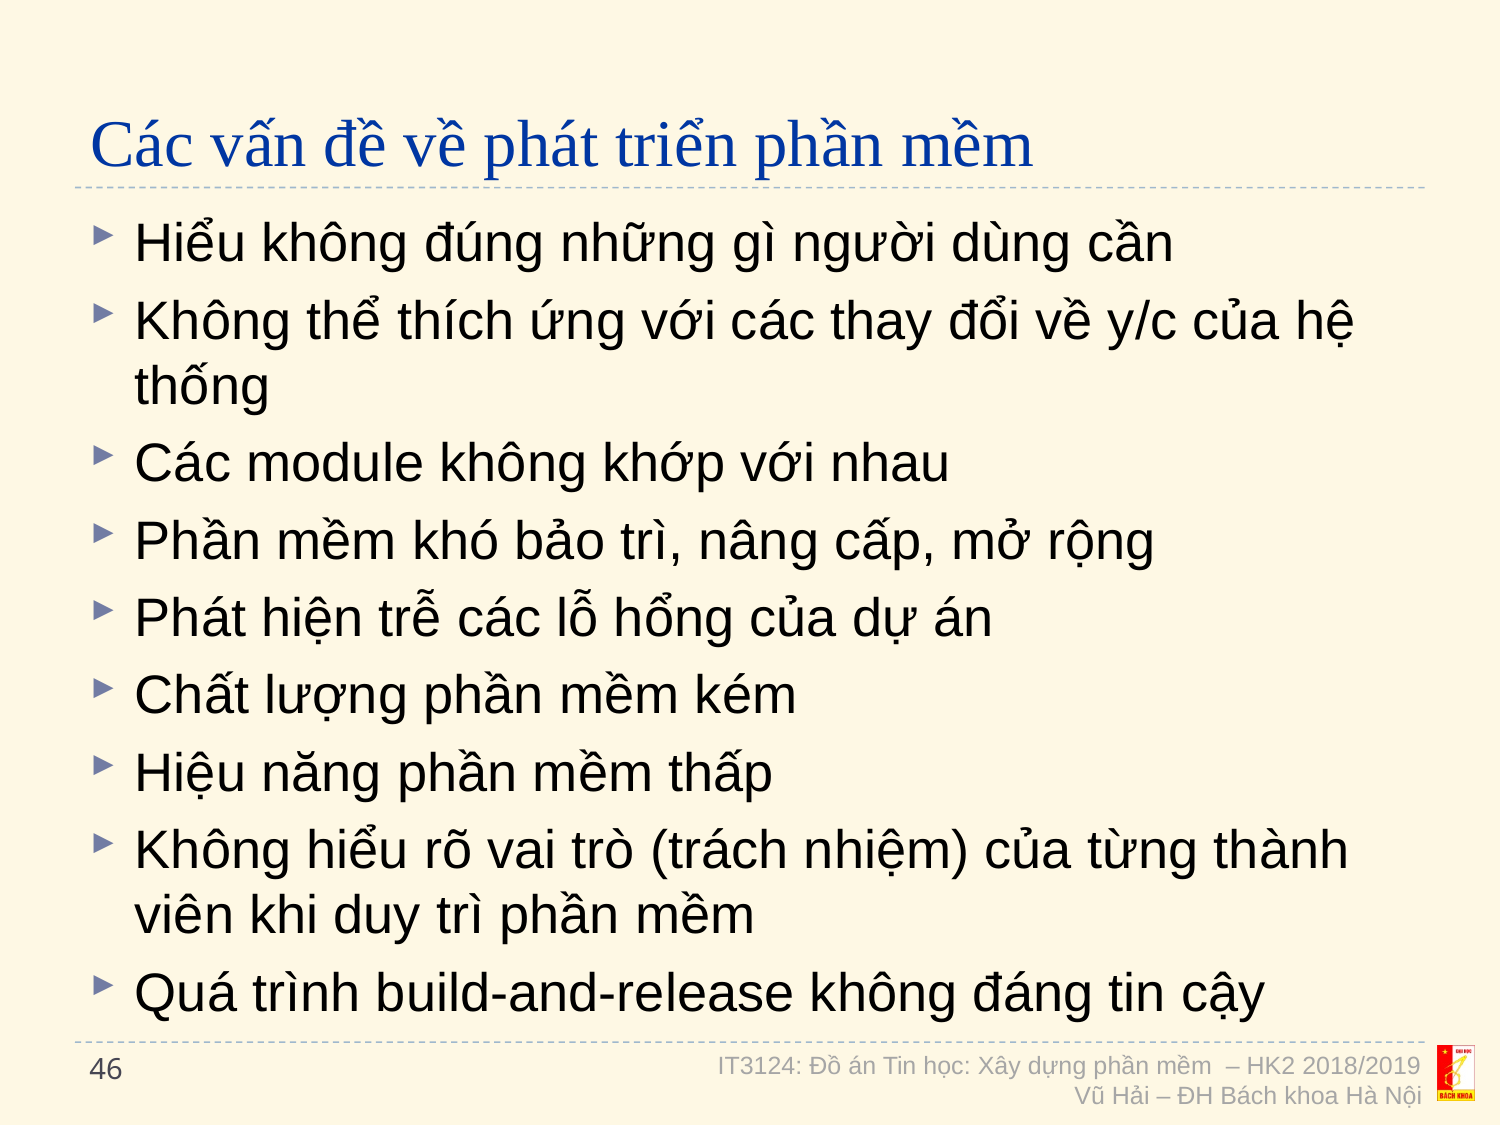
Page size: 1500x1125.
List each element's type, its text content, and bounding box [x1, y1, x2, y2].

title Các vấn đề về phát triển phần mềm [74, 24, 1426, 188]
slide_number 46 [74, 1042, 426, 1103]
picture [1437, 1045, 1475, 1101]
list Hiểu không đúng những gì người dùng cần Không thể thích ứng với các thay đổi về y/c của hệ thống Các module không khớp với nhau Phần mềm khó bảo trì, nâng cấp, mở rộng Phát hiện trễ các lỗ hổng của dự án Chất lượng phần mềm kém Hiệu năng phần mềm thấp Không hiểu rõ vai trò (trách nhiệm) của từng thành viên khi duy trì phần mềm Quá trình build-and-release không đáng tin cậy [74, 199, 1426, 1011]
